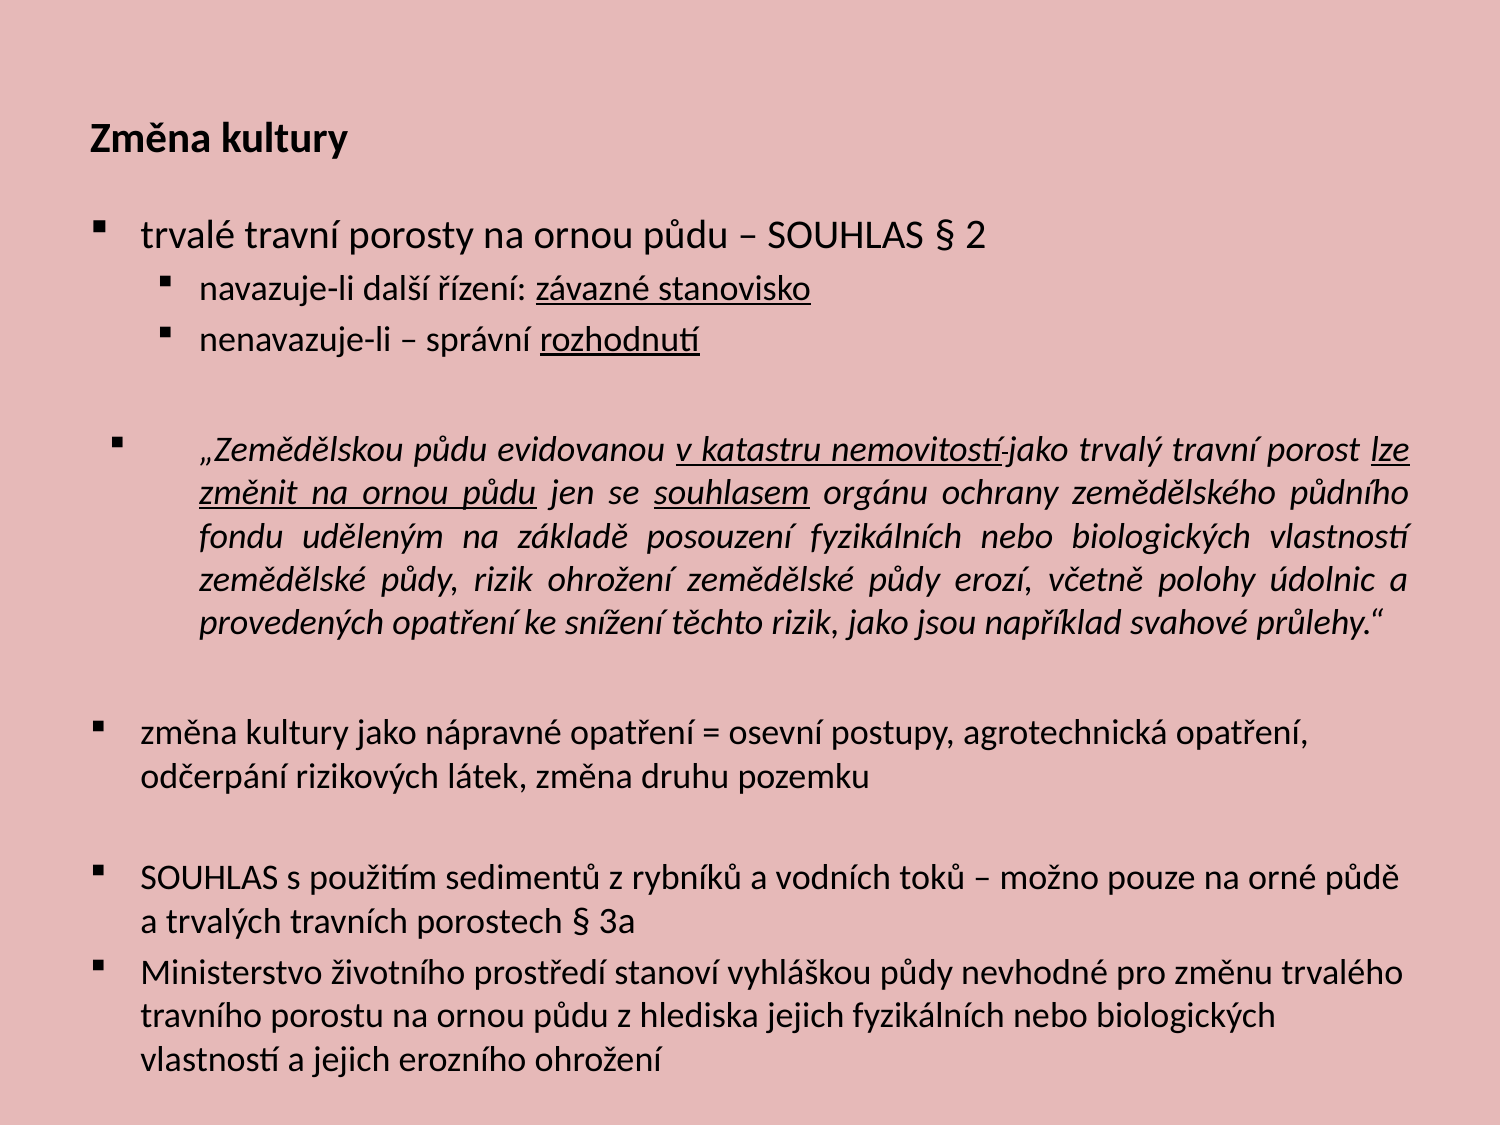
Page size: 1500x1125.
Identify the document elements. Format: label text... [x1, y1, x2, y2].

list Změna kultury trvalé travní porosty na ornou půdu – SOUHLAS § 2 navazuje-li další řízení: závazné stanovisko nenavazuje-li – správní rozhodnutí „Zemědělskou půdu evidovanou v katastru nemovitostí jako trvalý travní porost lze změnit na ornou půdu jen se souhlasem orgánu ochrany zemědělského půdního fondu uděleným na základě posouzení fyzikálních nebo biologických vlastností zemědělské půdy, rizik ohrožení zemědělské půdy erozí, včetně polohy údolnic a provedených opatření ke snížení těchto rizik, jako jsou například svahové průlehy.“ změna kultury jako nápravné opatření = osevní postupy, agrotechnická opatření, odčerpání rizikových látek, změna druhu pozemku SOUHLAS s použitím sedimentů z rybníků a vodních toků – možno pouze na orné půdě a trvalých travních porostech § 3a Ministerstvo životního prostředí stanoví vyhláškou půdy nevhodné pro změnu trvalého travního porostu na ornou půdu z hlediska jejich fyzikálních nebo biologických vlastností a jejich erozního ohrožení [75, 101, 1425, 1106]
